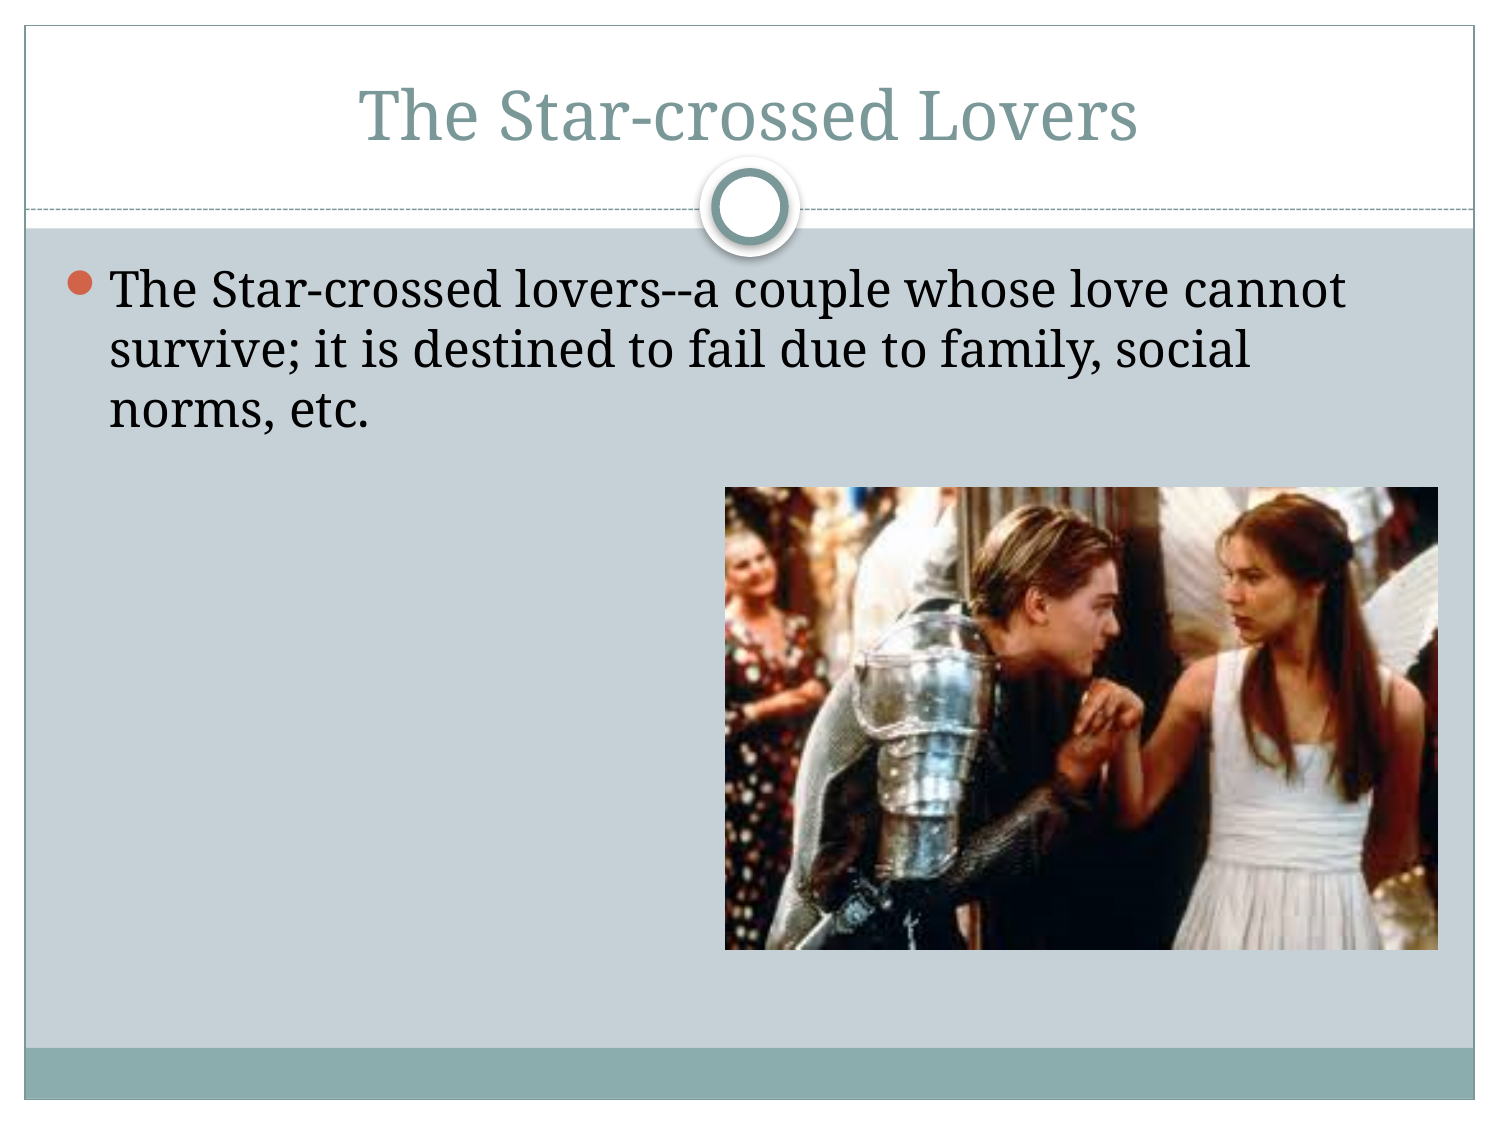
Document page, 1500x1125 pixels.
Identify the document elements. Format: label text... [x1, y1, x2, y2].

text_box [4, 0, 825, 278]
list The Star-crossed lovers--a couple whose love cannot survive; it is destined to fail due to family, social norms, etc. [49, 250, 1445, 1001]
title The Star-crossed Lovers [825, 37, 1450, 162]
picture [724, 487, 1439, 951]
